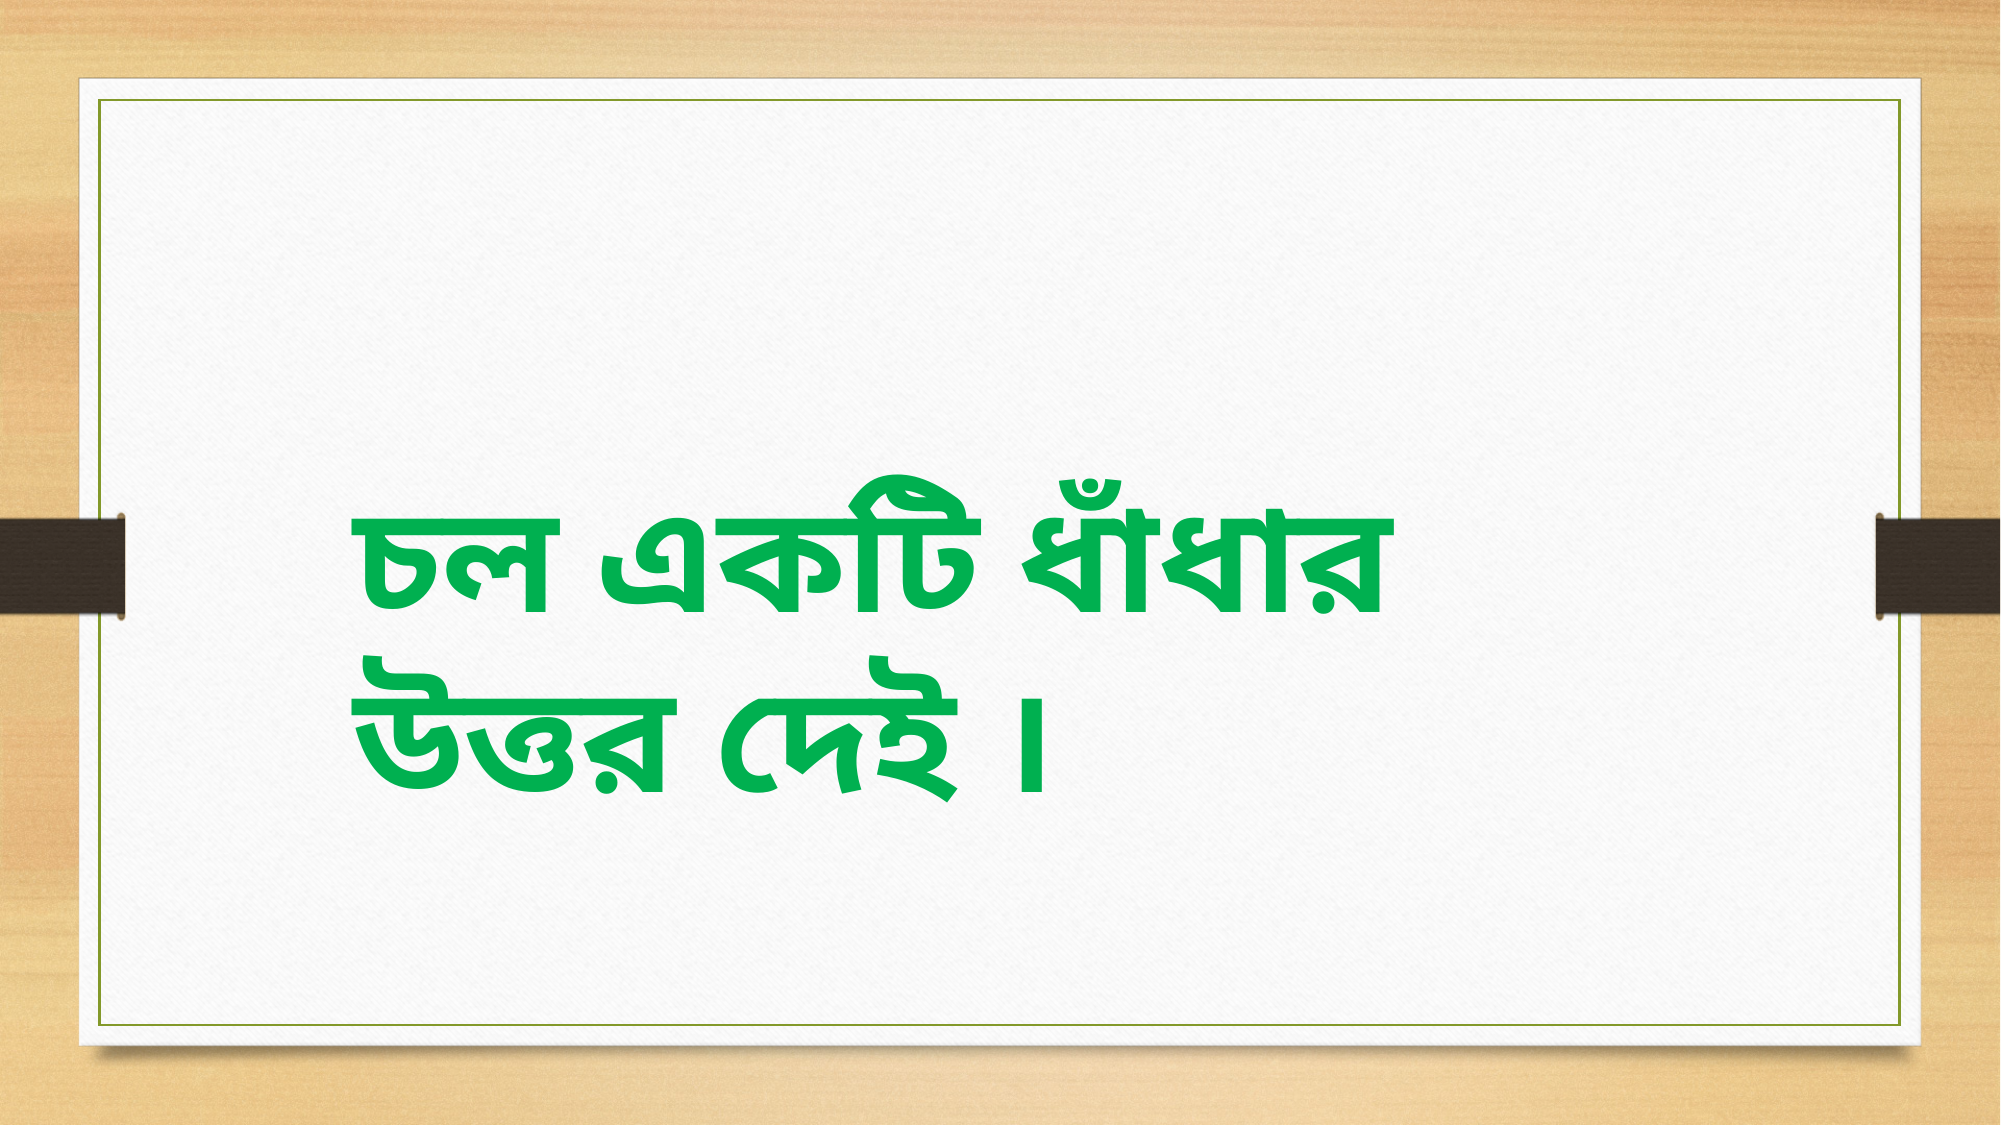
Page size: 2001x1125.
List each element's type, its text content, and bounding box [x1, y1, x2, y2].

picture [0, 0, 2001, 1125]
text_box চল একটি ধাঁধার উত্তর দেই । [338, 455, 1712, 830]
